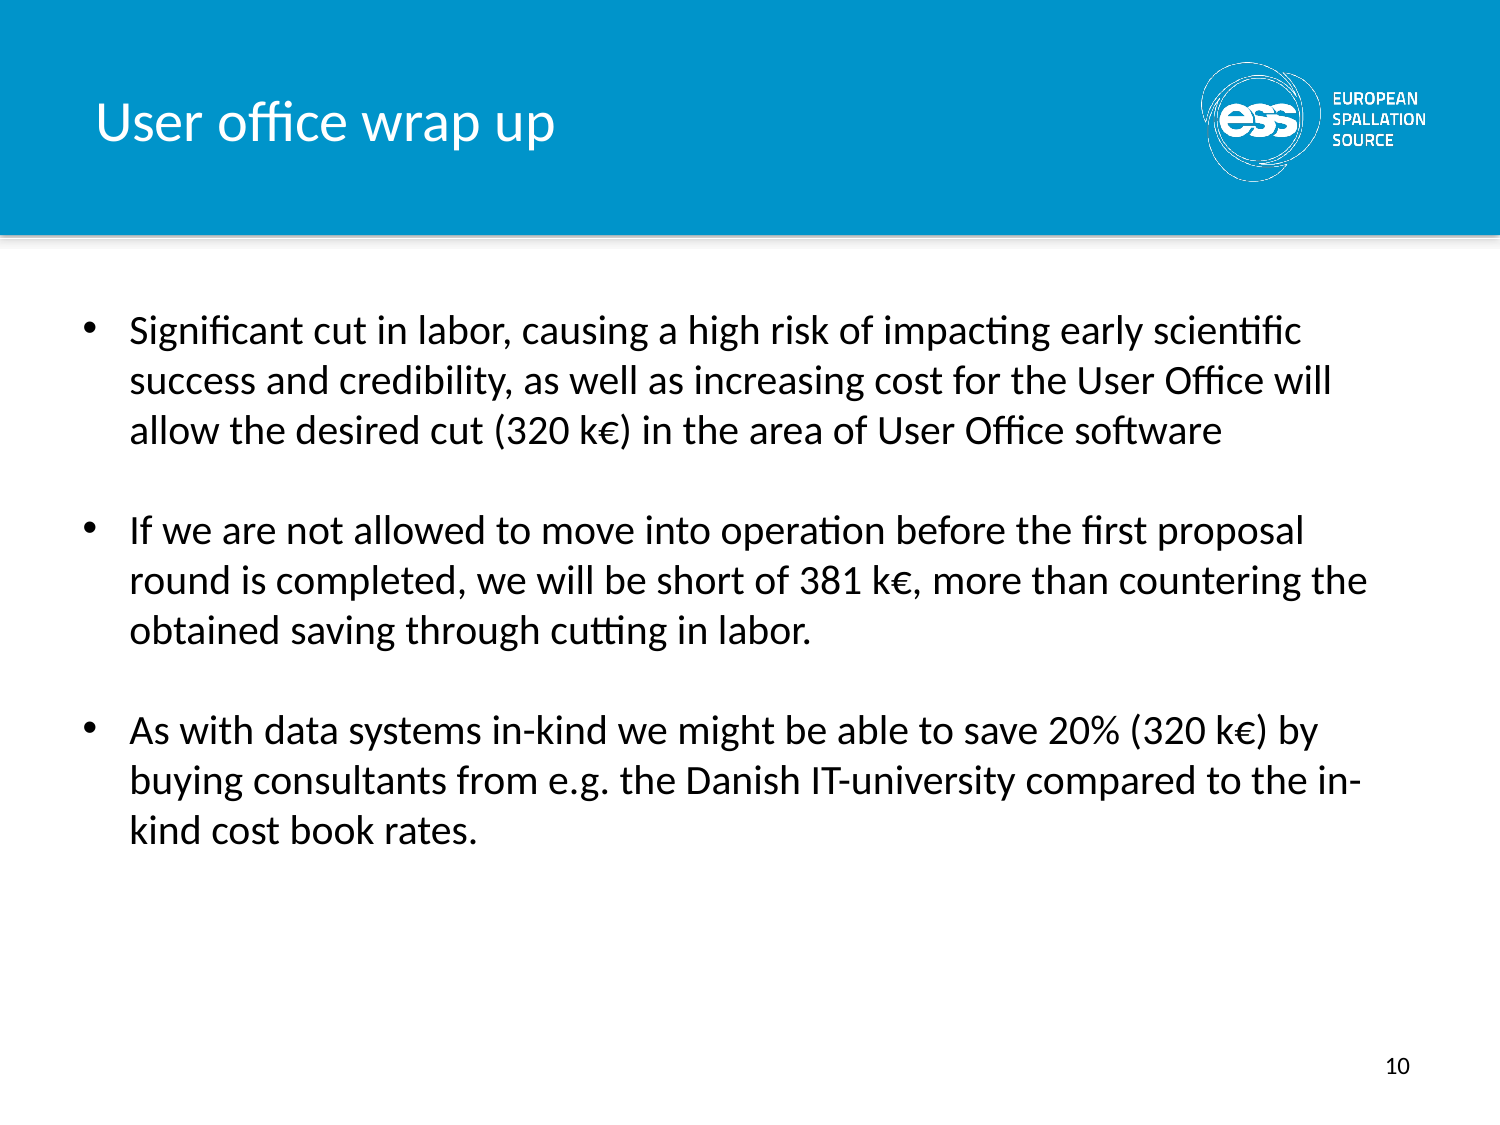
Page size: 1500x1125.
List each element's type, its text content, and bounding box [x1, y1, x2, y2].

picture [1220, 104, 1299, 136]
picture [1386, 134, 1392, 146]
picture [1388, 93, 1394, 104]
picture [1377, 93, 1385, 104]
picture [1334, 93, 1340, 104]
picture [1408, 93, 1412, 104]
picture [1366, 134, 1374, 145]
picture [1354, 135, 1362, 146]
picture [1368, 94, 1374, 104]
picture [1381, 119, 1389, 124]
picture [1355, 93, 1361, 104]
title User office wrap up [94, 0, 1091, 237]
picture [1345, 93, 1351, 104]
text_box Significant cut in labor, causing a high risk of impacting early scientific success and credibility, as well as increasing cost for the User Office will allow the desired cut (320 k€) in the area of User Office software If we are not allowed to move into operation before the first proposal round is completed, we will be short of 381 k€, more than countering the obtained saving through cutting in labor. As with data systems in-kind we might be able to save 20% (320 k€) by buying consultants from e.g. the Danish IT-university compared to the in-kind cost book rates. [67, 295, 1426, 861]
text_box 10 [1074, 1042, 1425, 1103]
